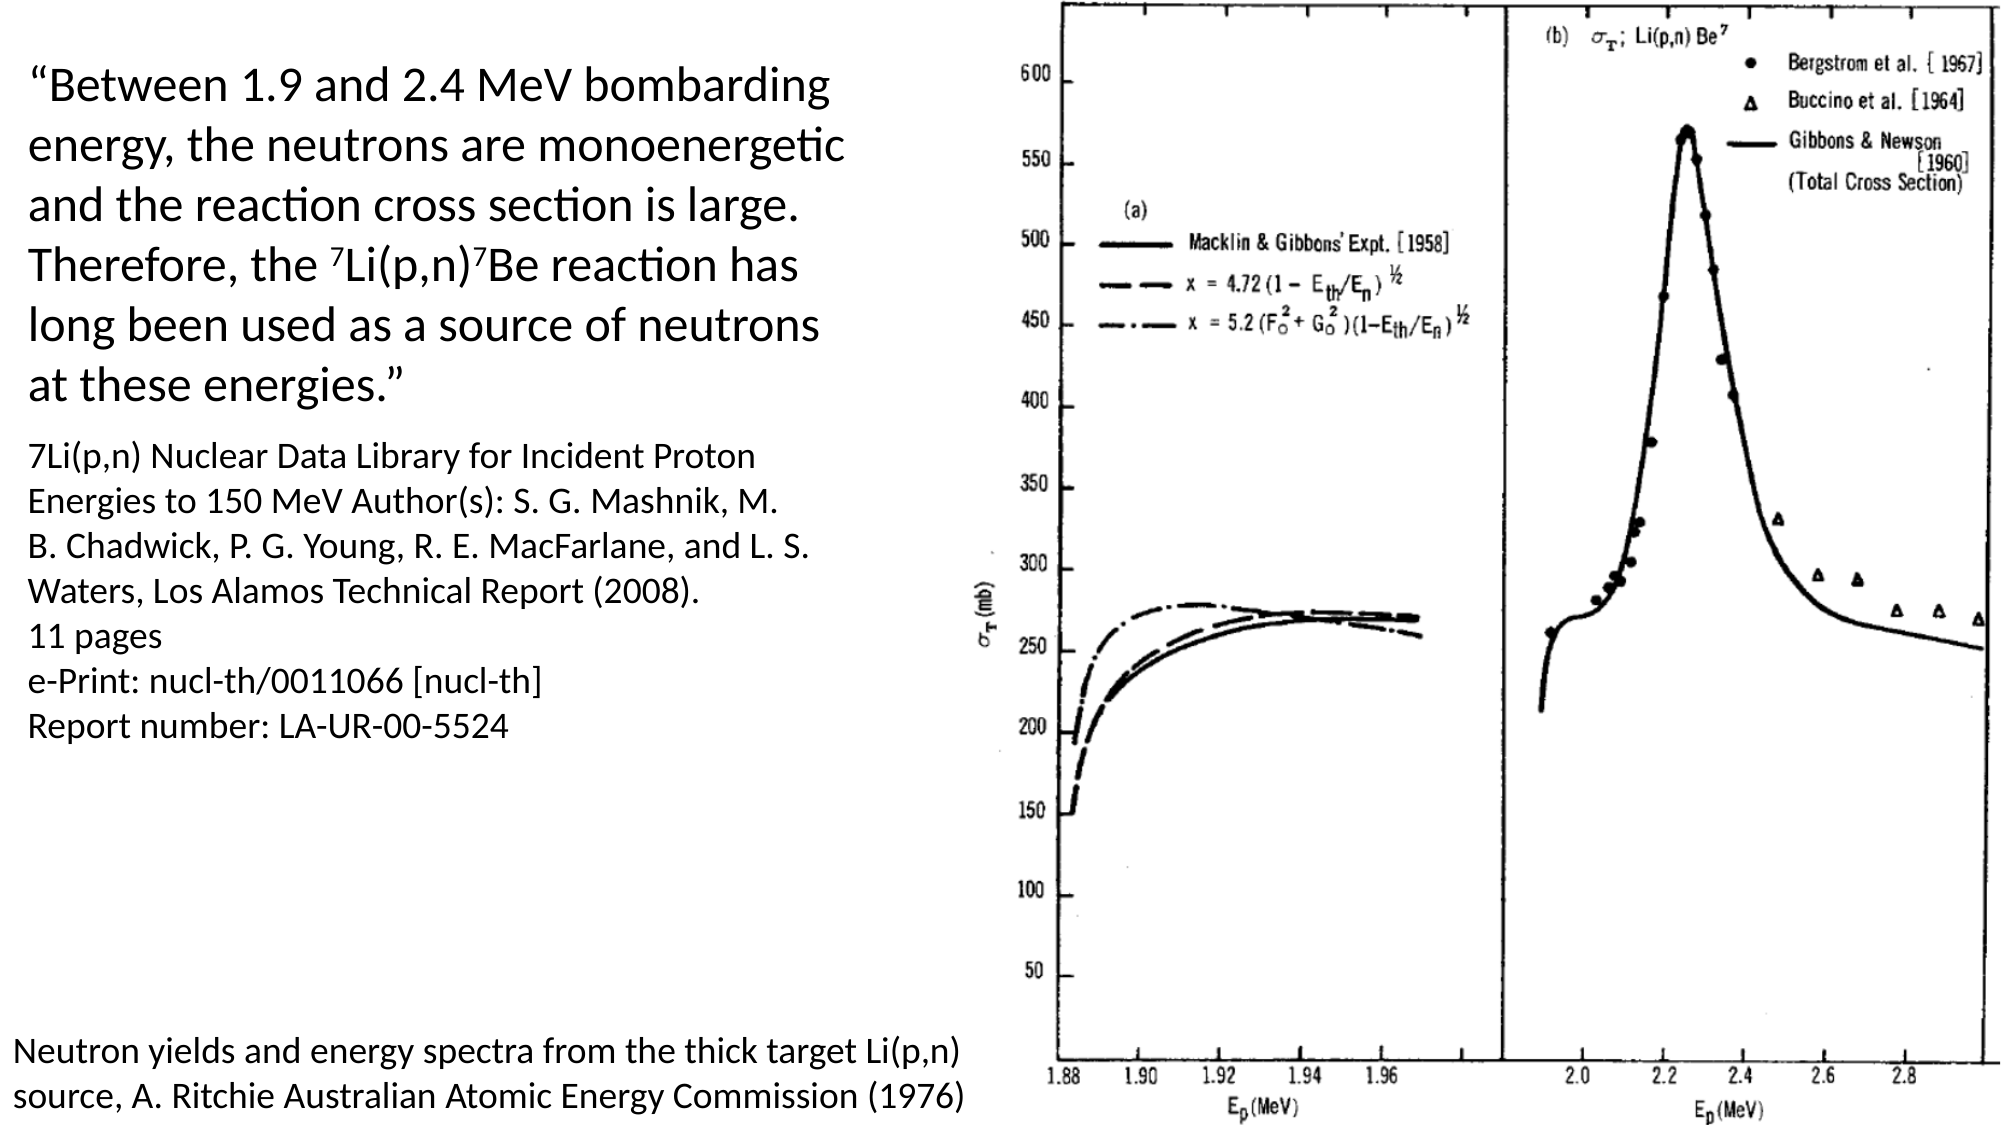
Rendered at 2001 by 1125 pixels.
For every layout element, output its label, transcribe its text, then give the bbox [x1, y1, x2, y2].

text_box “Between 1.9 and 2.4 MeV bombarding energy, the neutrons are monoenergetic and the reaction cross section is large. Therefore, the 7Li(p,n)7Be reaction has long been used as a source of neutrons at these energies.” [13, 44, 886, 420]
text_box 7Li(p,n) Nuclear Data Library for Incident Proton Energies to 150 MeV Author(s): S. G. Mashnik, M. B. Chadwick, P. G. Young, R. E. MacFarlane, and L. S. Waters, Los Alamos Technical Report (2008). 11 pages e-Print: nucl-th/0011066 [nucl-th] Report number: LA-UR-00-5524 [12, 423, 832, 753]
text_box Neutron yields and energy spectra from the thick target Li(p,n) source, A. Ritchie Australian Atomic Energy Commission (1976) [0, 1018, 972, 1124]
picture [923, 48, 2000, 1077]
